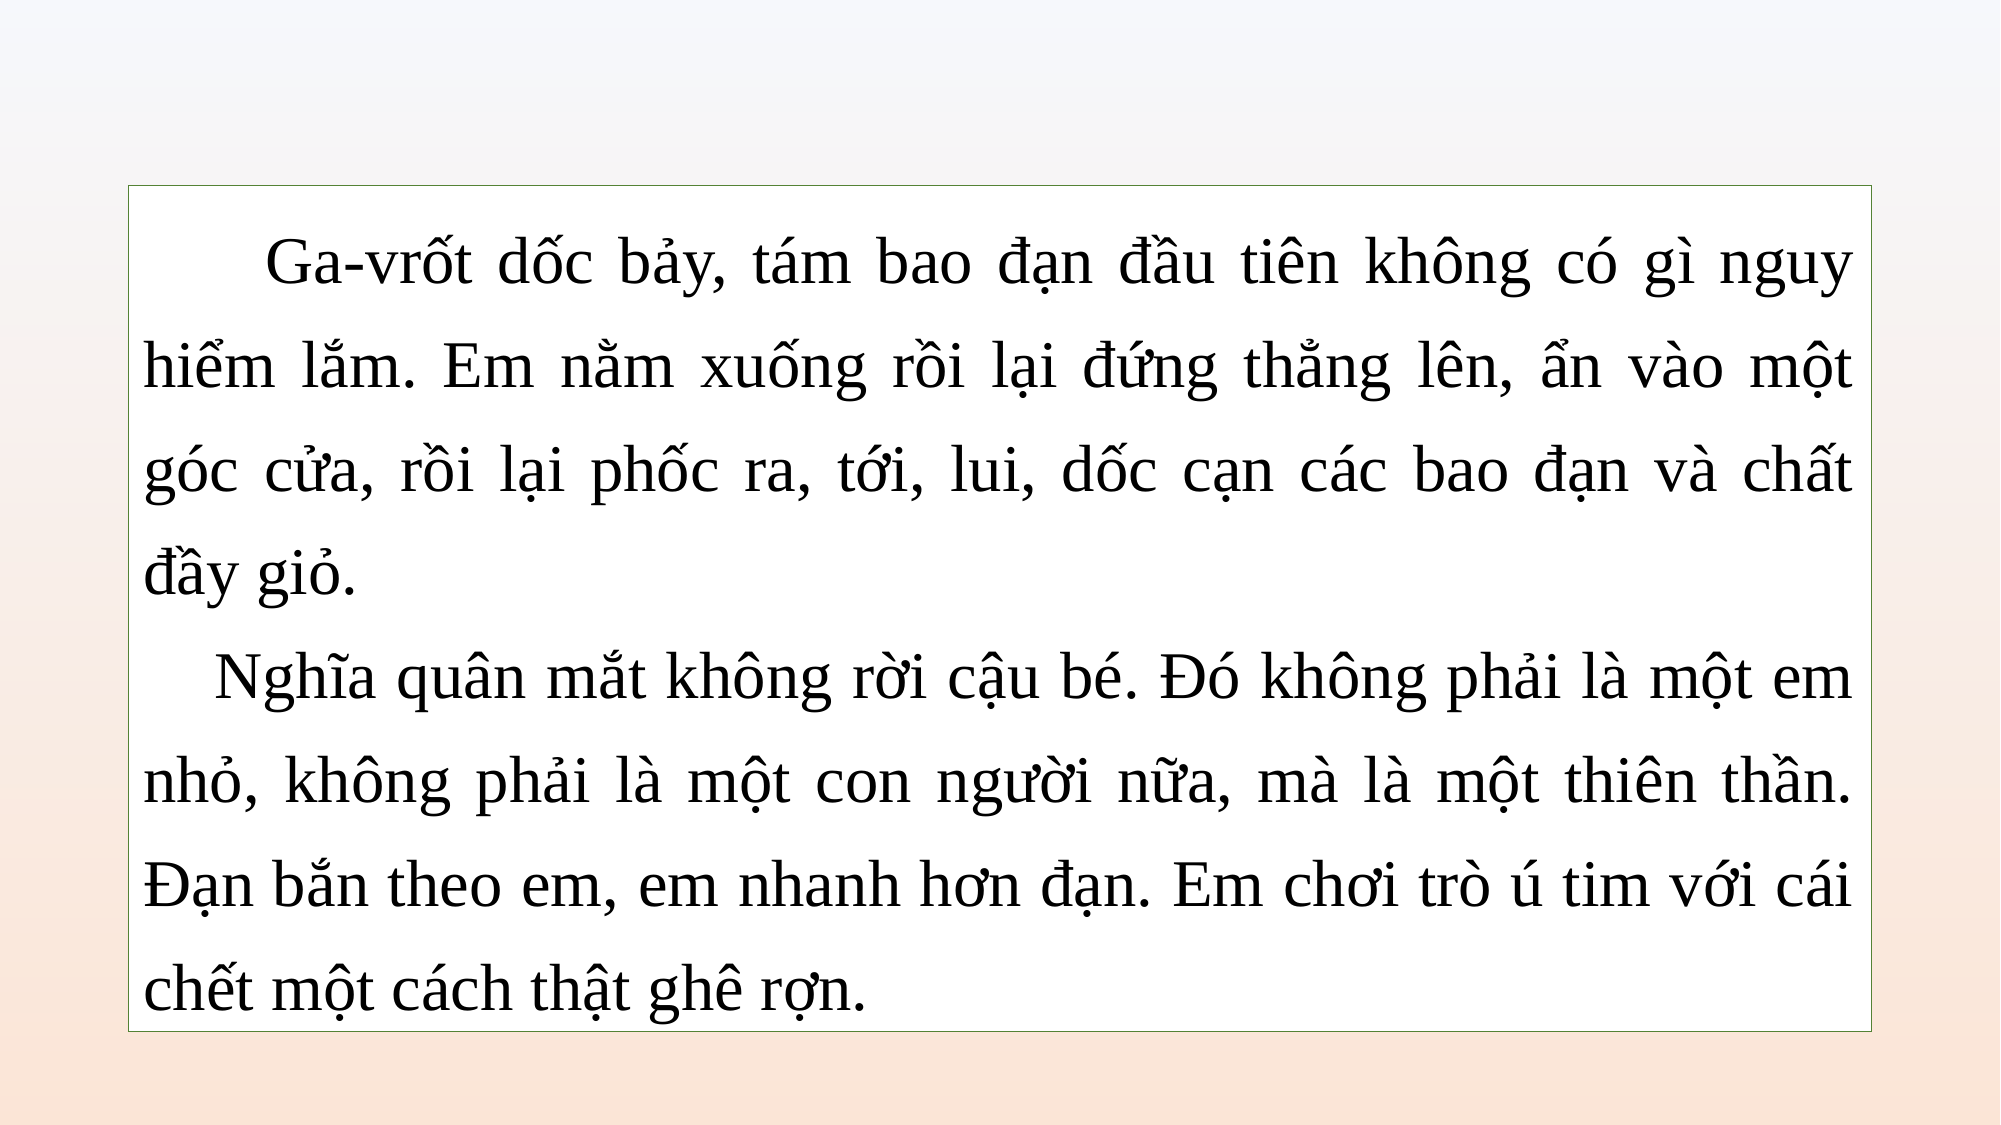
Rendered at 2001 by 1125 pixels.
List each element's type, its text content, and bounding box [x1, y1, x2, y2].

text_box Ga-vrốt dốc bảy, tám bao đạn đầu tiên không có gì nguy hiểm lắm. Em nằm xuống rồi lại đứng thẳng lên, ẩn vào một góc cửa, rồi lại phốc ra, tới, lui, dốc cạn các bao đạn và chất đầy giỏ. Nghĩa quân mắt không rời cậu bé. Đó không phải là một em nhỏ, không phải là một con người nữa, mà là một thiên thần. Đạn bắn theo em, em nhanh hơn đạn. Em chơi trò ú tim với cái chết một cách thật ghê rợn. [128, 185, 1872, 1032]
